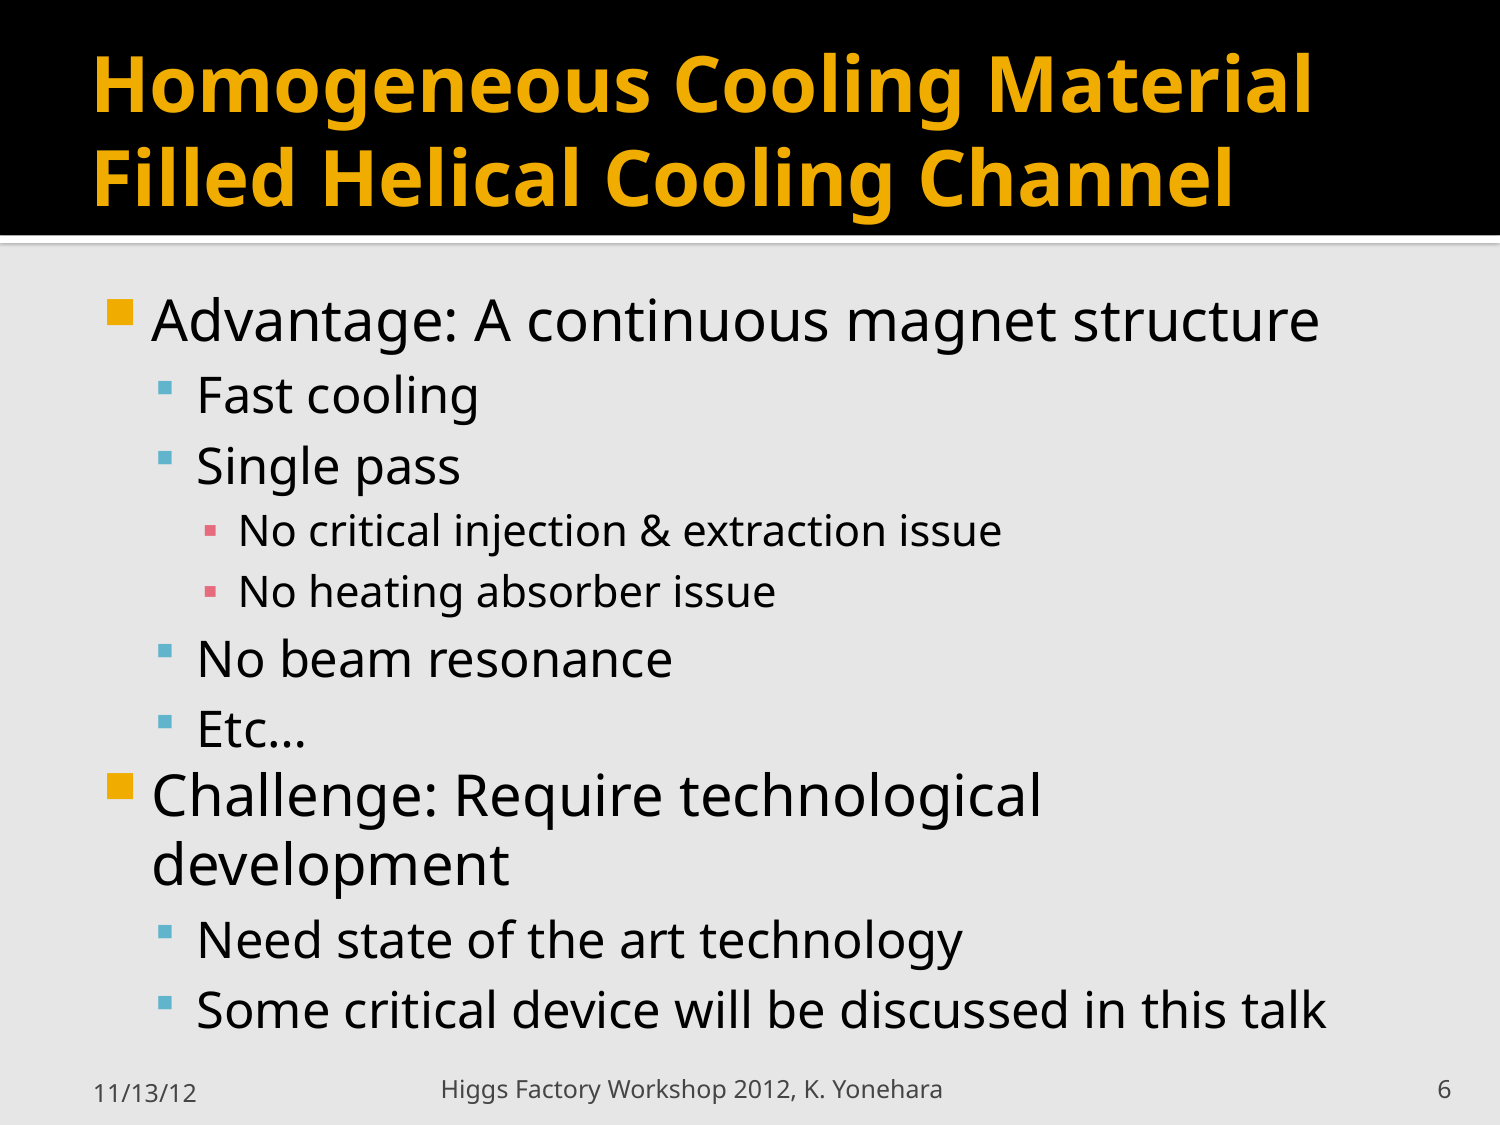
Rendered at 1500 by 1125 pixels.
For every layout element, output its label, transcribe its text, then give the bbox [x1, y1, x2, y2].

slide_number 6 [1345, 1062, 1467, 1108]
title Homogeneous Cooling Material Filled Helical Cooling Channel [75, 25, 1425, 231]
footer Higgs Factory Workshop 2012, K. Yonehara [433, 1062, 1337, 1108]
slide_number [75, 1062, 425, 1108]
list Advantage: A continuous magnet structure Fast cooling Single pass No critical injection & extraction issue No heating absorber issue No beam resonance Etc… Challenge: Require technological development Need state of the art technology Some critical device will be discussed in this talk [75, 268, 1425, 1063]
